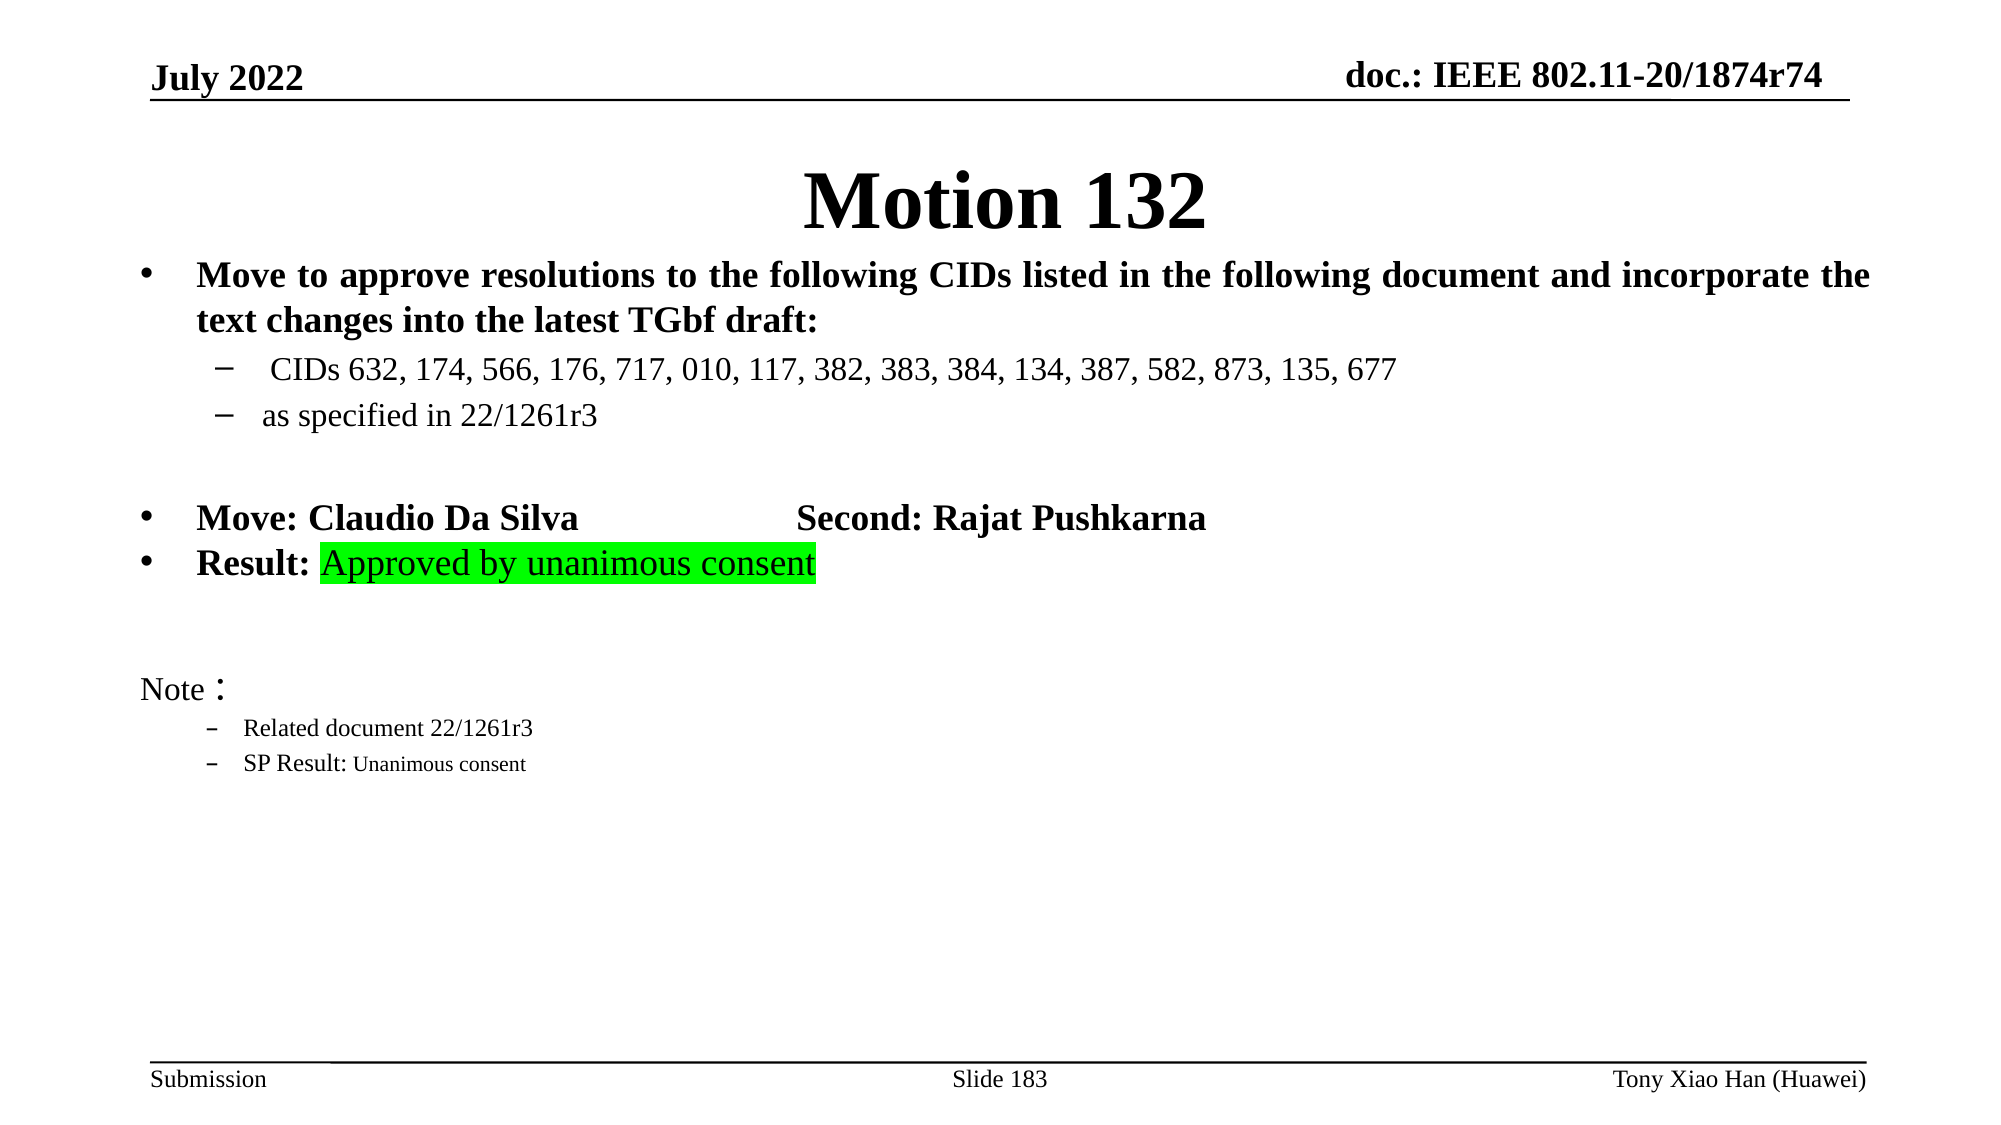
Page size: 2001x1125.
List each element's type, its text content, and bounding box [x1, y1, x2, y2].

text_box Move to approve resolutions to the following CIDs listed in the following document and incorporate the text changes into the latest TGbf draft: CIDs 632, 174, 566, 176, 717, 010, 117, 382, 383, 384, 134, 387, 582, 873, 135, 677 as specified in 22/1261r3 Move: Claudio Da Silva Second: Rajat Pushkarna Result: Approved by unanimous consent Note： Related document 22/1261r3 SP Result: Unanimous consent [125, 212, 1888, 900]
text_box Motion 132 [368, 137, 1644, 212]
